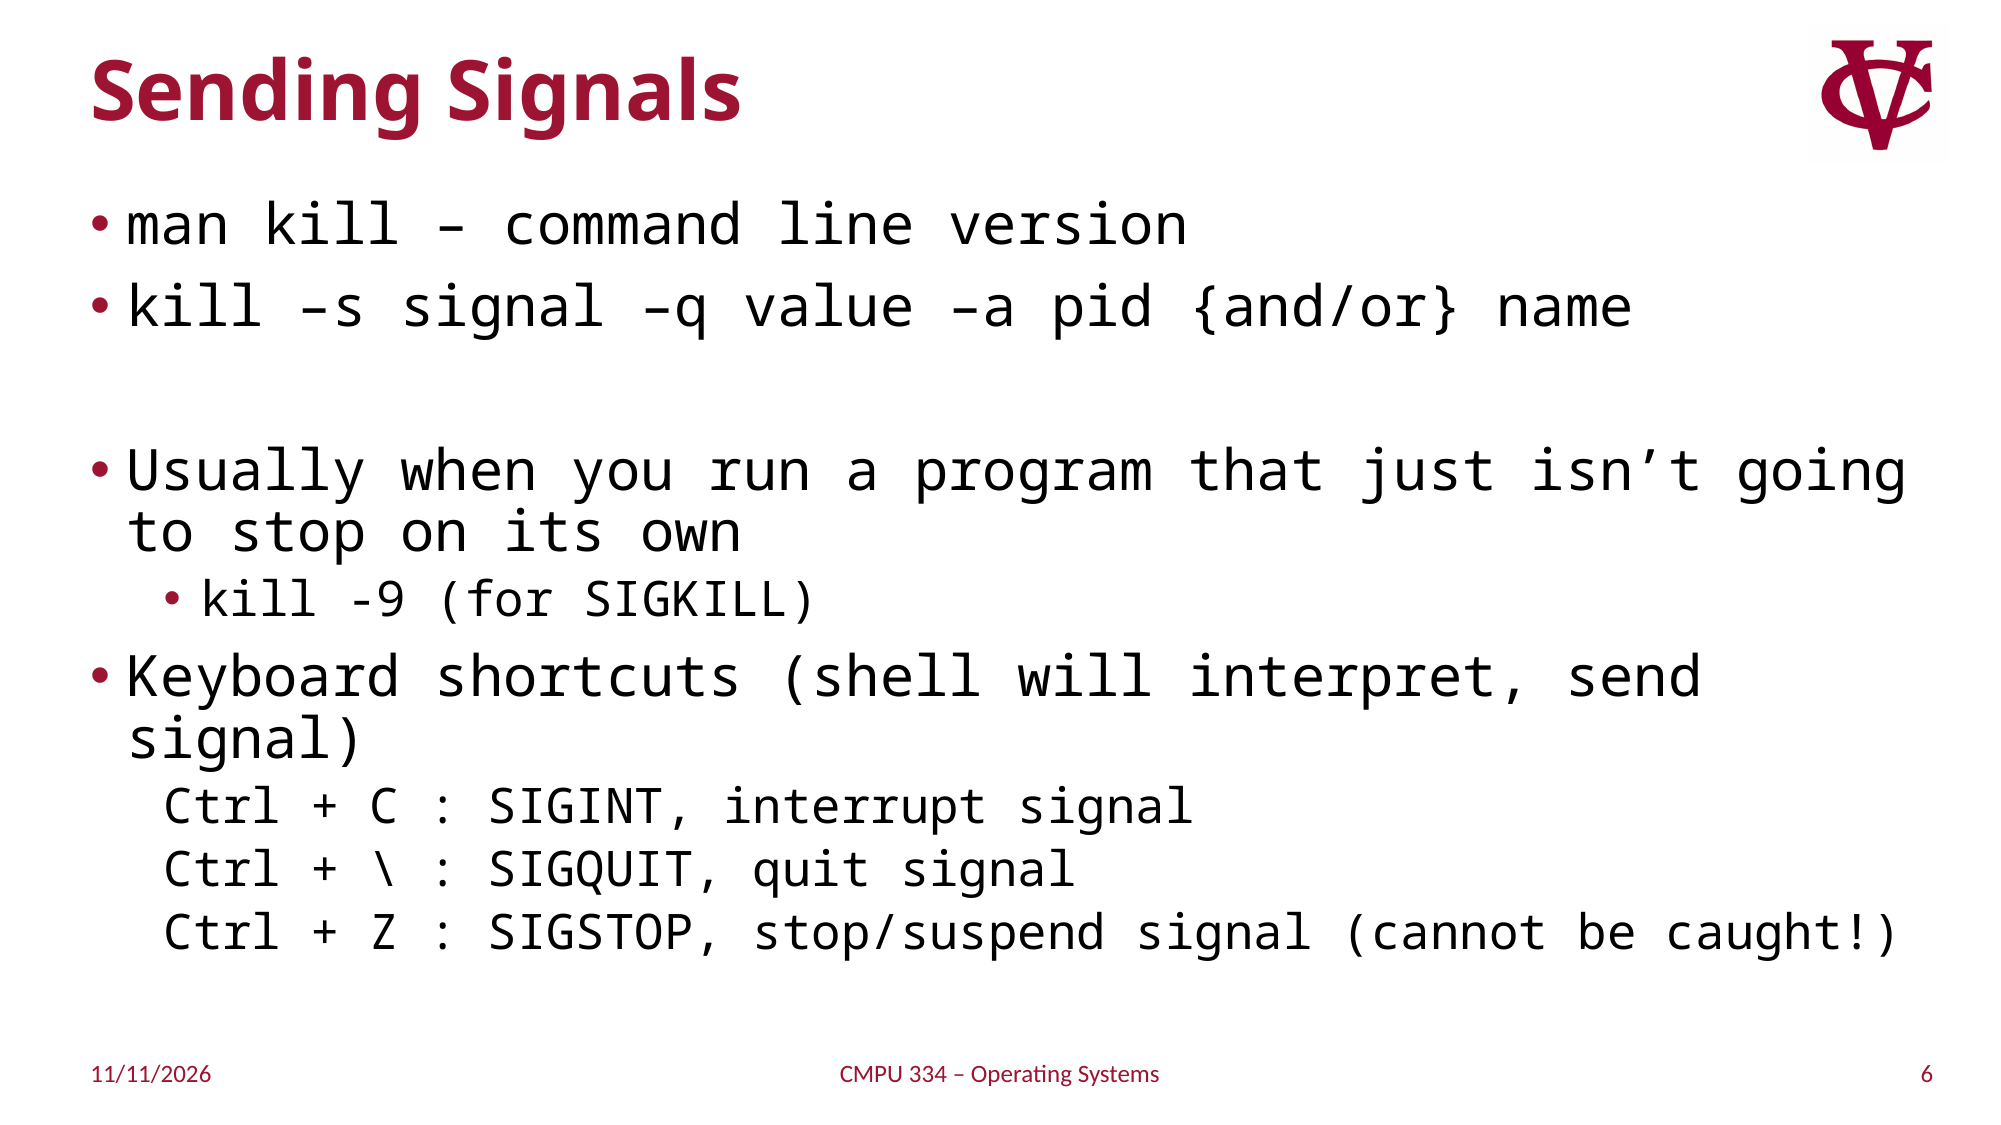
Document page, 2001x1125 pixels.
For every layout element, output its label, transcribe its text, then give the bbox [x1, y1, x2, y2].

footer CMPU 334 – Operating Systems [662, 1042, 1338, 1103]
title Sending Signals [75, 37, 1793, 151]
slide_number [75, 1042, 640, 1103]
picture [1809, 24, 1949, 164]
list man kill – command line version kill –s signal –q value –a pid {and/or} name Usually when you run a program that just isn’t going to stop on its own kill -9 (for SIGKILL) Keyboard shortcuts (shell will interpret, send signal) Ctrl + C : SIGINT, interrupt signal Ctrl + \ : SIGQUIT, quit signal Ctrl + Z : SIGSTOP, stop/suspend signal (cannot be caught!) [75, 187, 1925, 1006]
slide_number 6 [1384, 1042, 1949, 1103]
